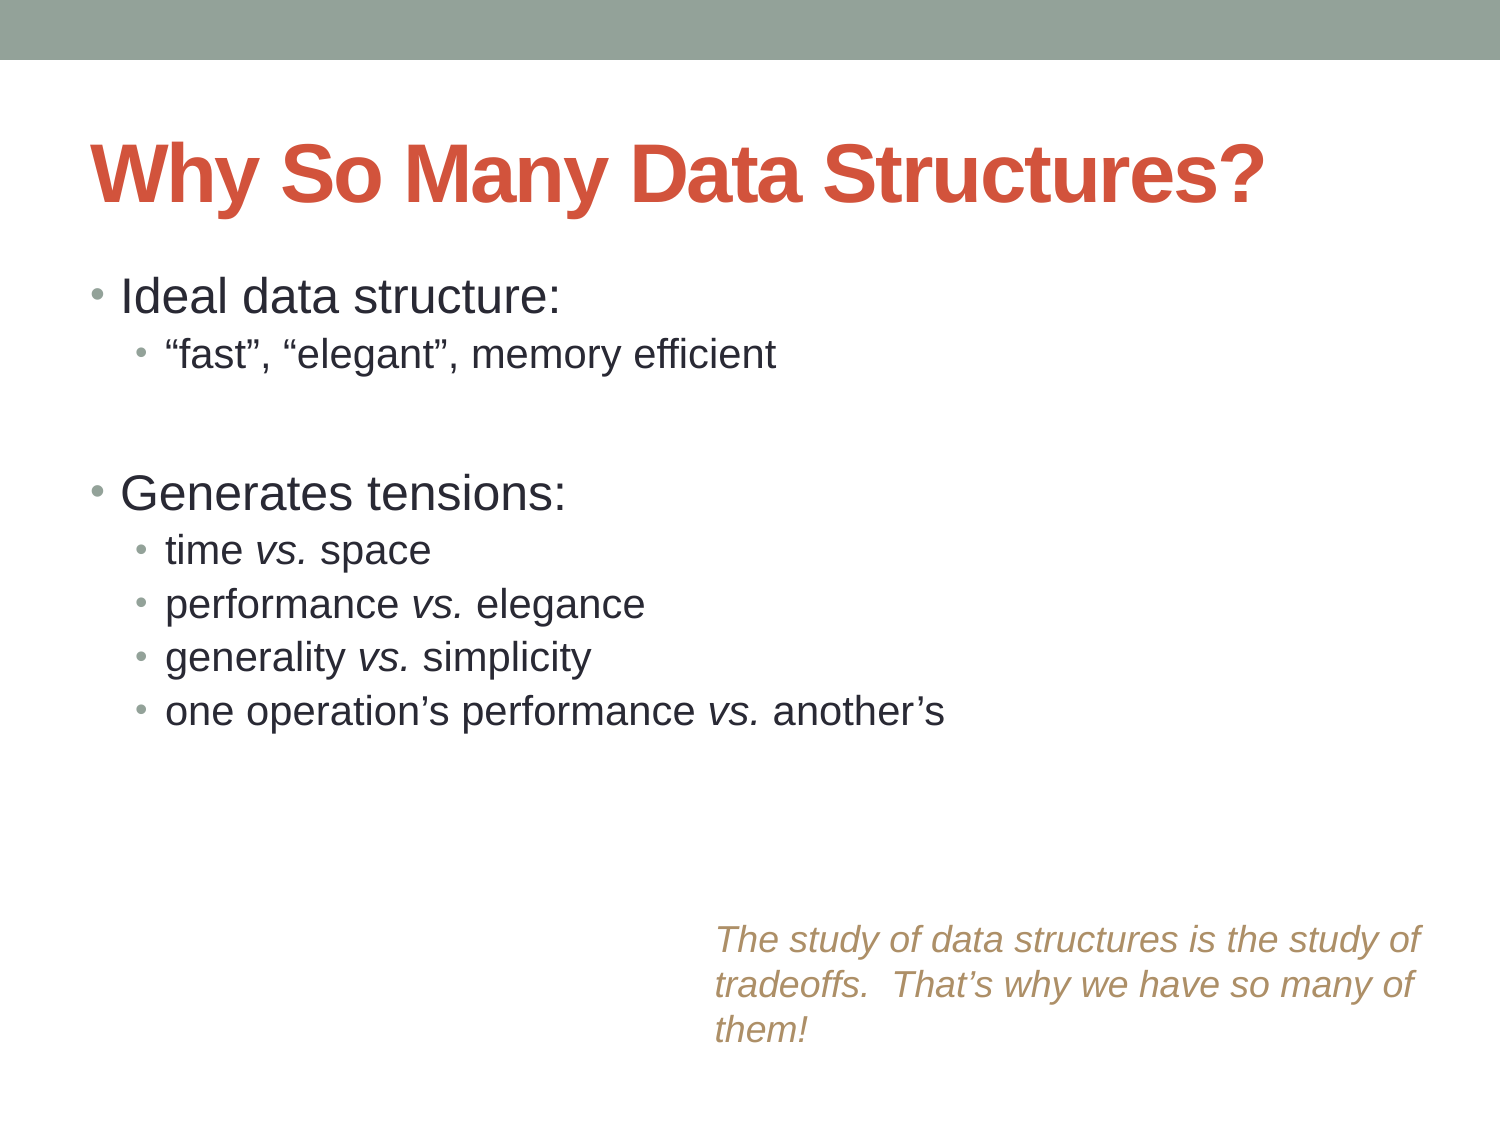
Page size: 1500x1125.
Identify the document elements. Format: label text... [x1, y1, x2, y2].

list Ideal data structure: “fast”, “elegant”, memory efficient Generates tensions: time vs. space performance vs. elegance generality vs. simplicity one operation’s performance vs. another’s [75, 262, 1425, 1063]
title Why So Many Data Structures? [75, 87, 1425, 250]
text_box The study of data structures is the study of tradeoffs. That’s why we have so many of them! [699, 907, 1463, 1057]
